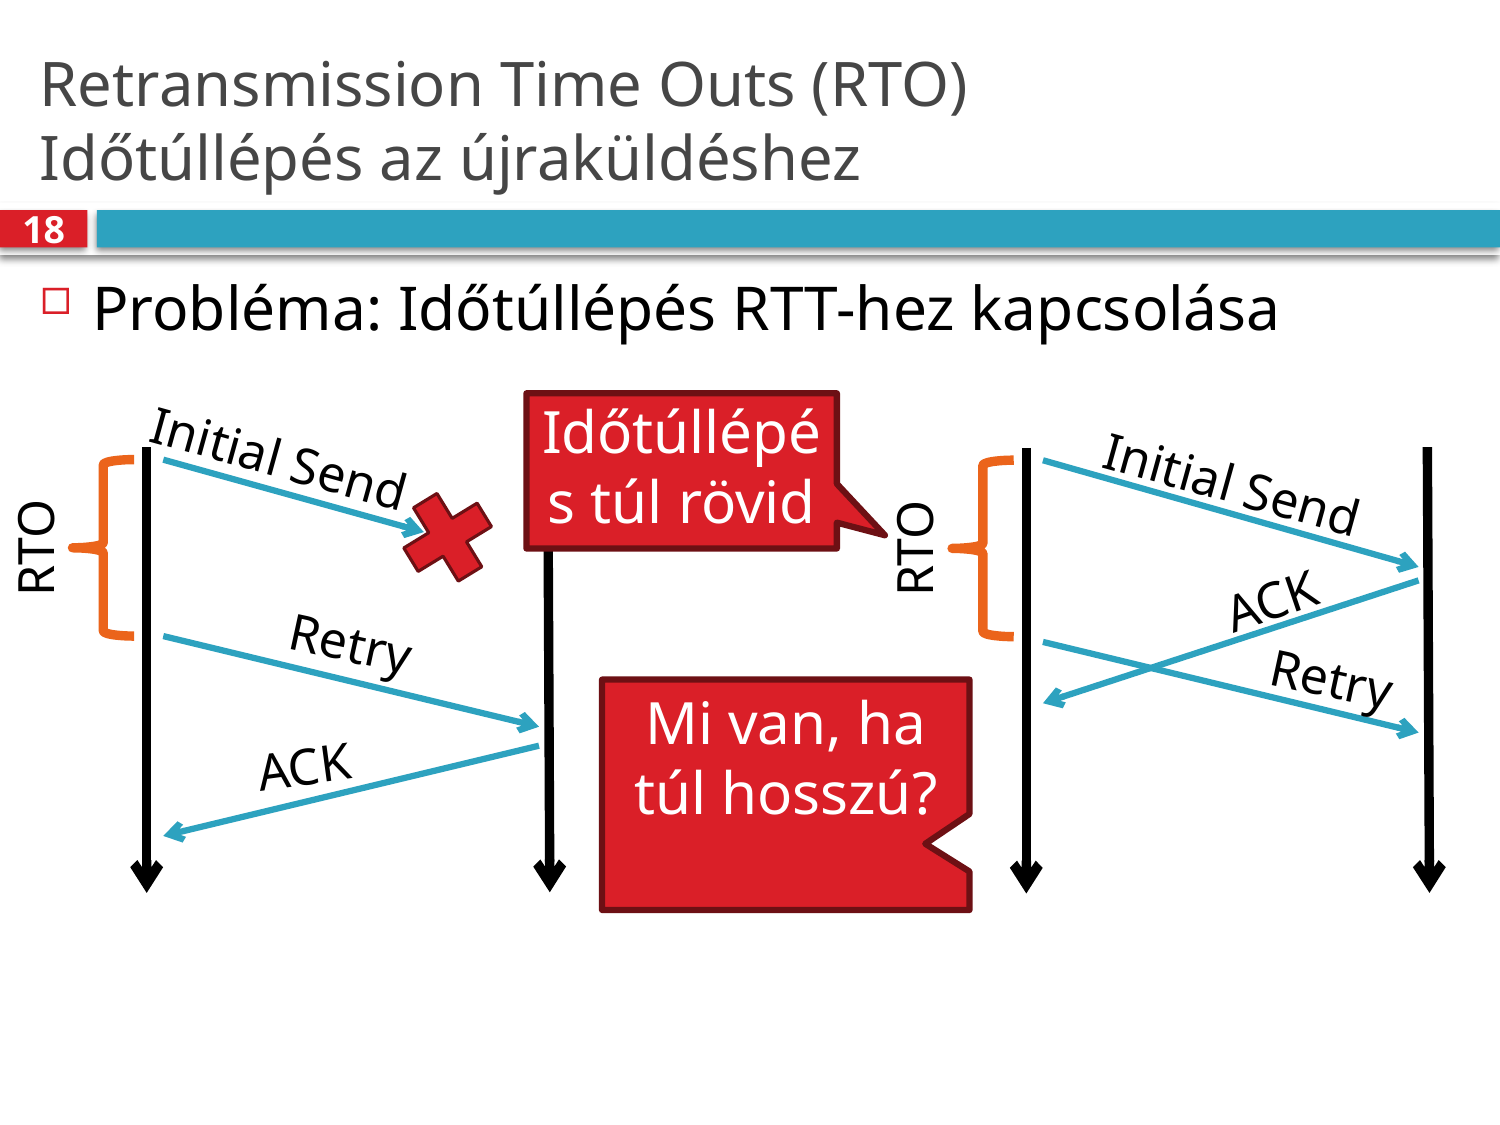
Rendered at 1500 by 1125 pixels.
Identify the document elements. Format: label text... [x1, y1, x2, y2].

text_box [1426, 446, 1430, 894]
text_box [0, 459, 135, 637]
text_box [402, 501, 493, 583]
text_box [547, 558, 551, 893]
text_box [1042, 561, 1419, 639]
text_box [115, 419, 444, 533]
list Probléma: Időtúllépés RTT-hez kapcsolása [24, 262, 1475, 536]
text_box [1042, 445, 1419, 561]
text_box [163, 604, 540, 727]
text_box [601, 678, 970, 911]
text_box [1042, 639, 1419, 733]
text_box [163, 736, 540, 837]
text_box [876, 459, 1015, 637]
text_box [526, 387, 838, 549]
title Retransmission Time Outs (RTO) Időtúllépés az újraküldéshez [24, 37, 1475, 200]
slide_number 18 [0, 206, 88, 257]
